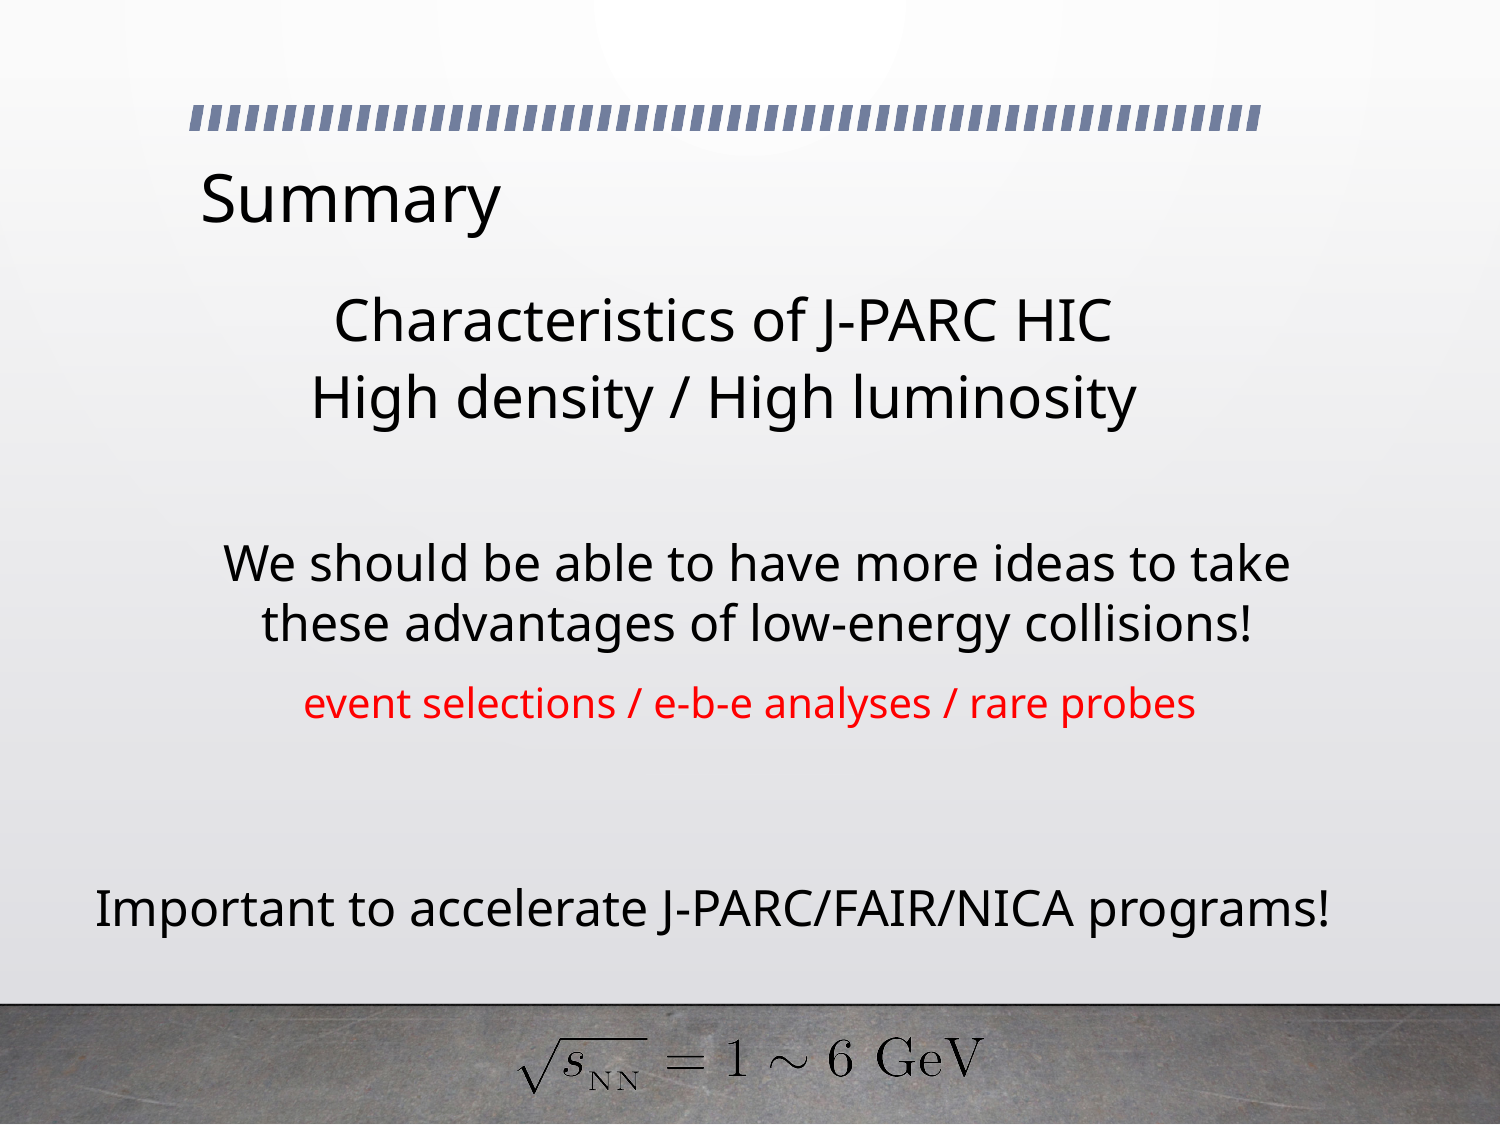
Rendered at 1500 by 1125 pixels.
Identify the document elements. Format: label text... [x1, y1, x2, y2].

title Summary [185, 156, 1264, 329]
text_box Characteristics of J-PARC HIC [319, 275, 1129, 360]
picture [0, 1004, 1500, 1124]
text_box We should be able to have more ideas to take these advantages of low-energy collisions! [159, 523, 1356, 659]
text_box Important to accelerate J-PARC/FAIR/NICA programs! [80, 869, 1436, 945]
text_box event selections / e-b-e analyses / rare probes [288, 669, 1212, 735]
text_box High density / High luminosity [296, 352, 1153, 438]
